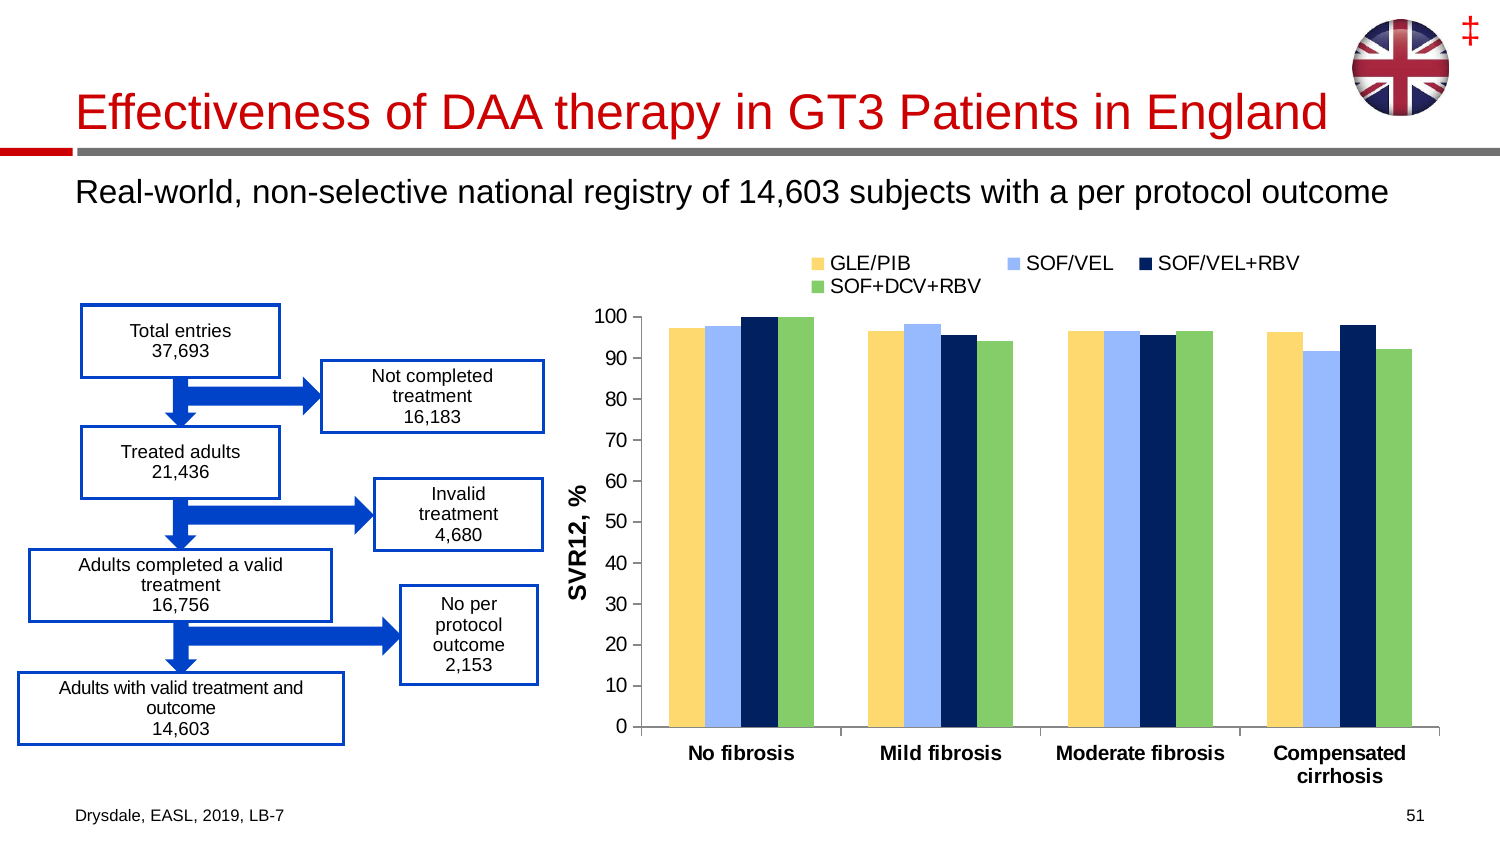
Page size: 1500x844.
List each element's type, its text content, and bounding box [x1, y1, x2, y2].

chart [566, 232, 1488, 791]
slide_number 51 [1384, 804, 1425, 825]
text_box Real-world, non-selective national registry of 14,603 subjects with a per protocol outcome [75, 174, 1460, 214]
title Effectiveness of DAA therapy in GT3 Patients in England [75, 68, 1476, 141]
picture [1352, 19, 1449, 116]
text_box ‡ [1448, 0, 1493, 57]
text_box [18, 304, 544, 746]
footer Drysdale, EASL, 2019, LB-7 [75, 815, 763, 825]
